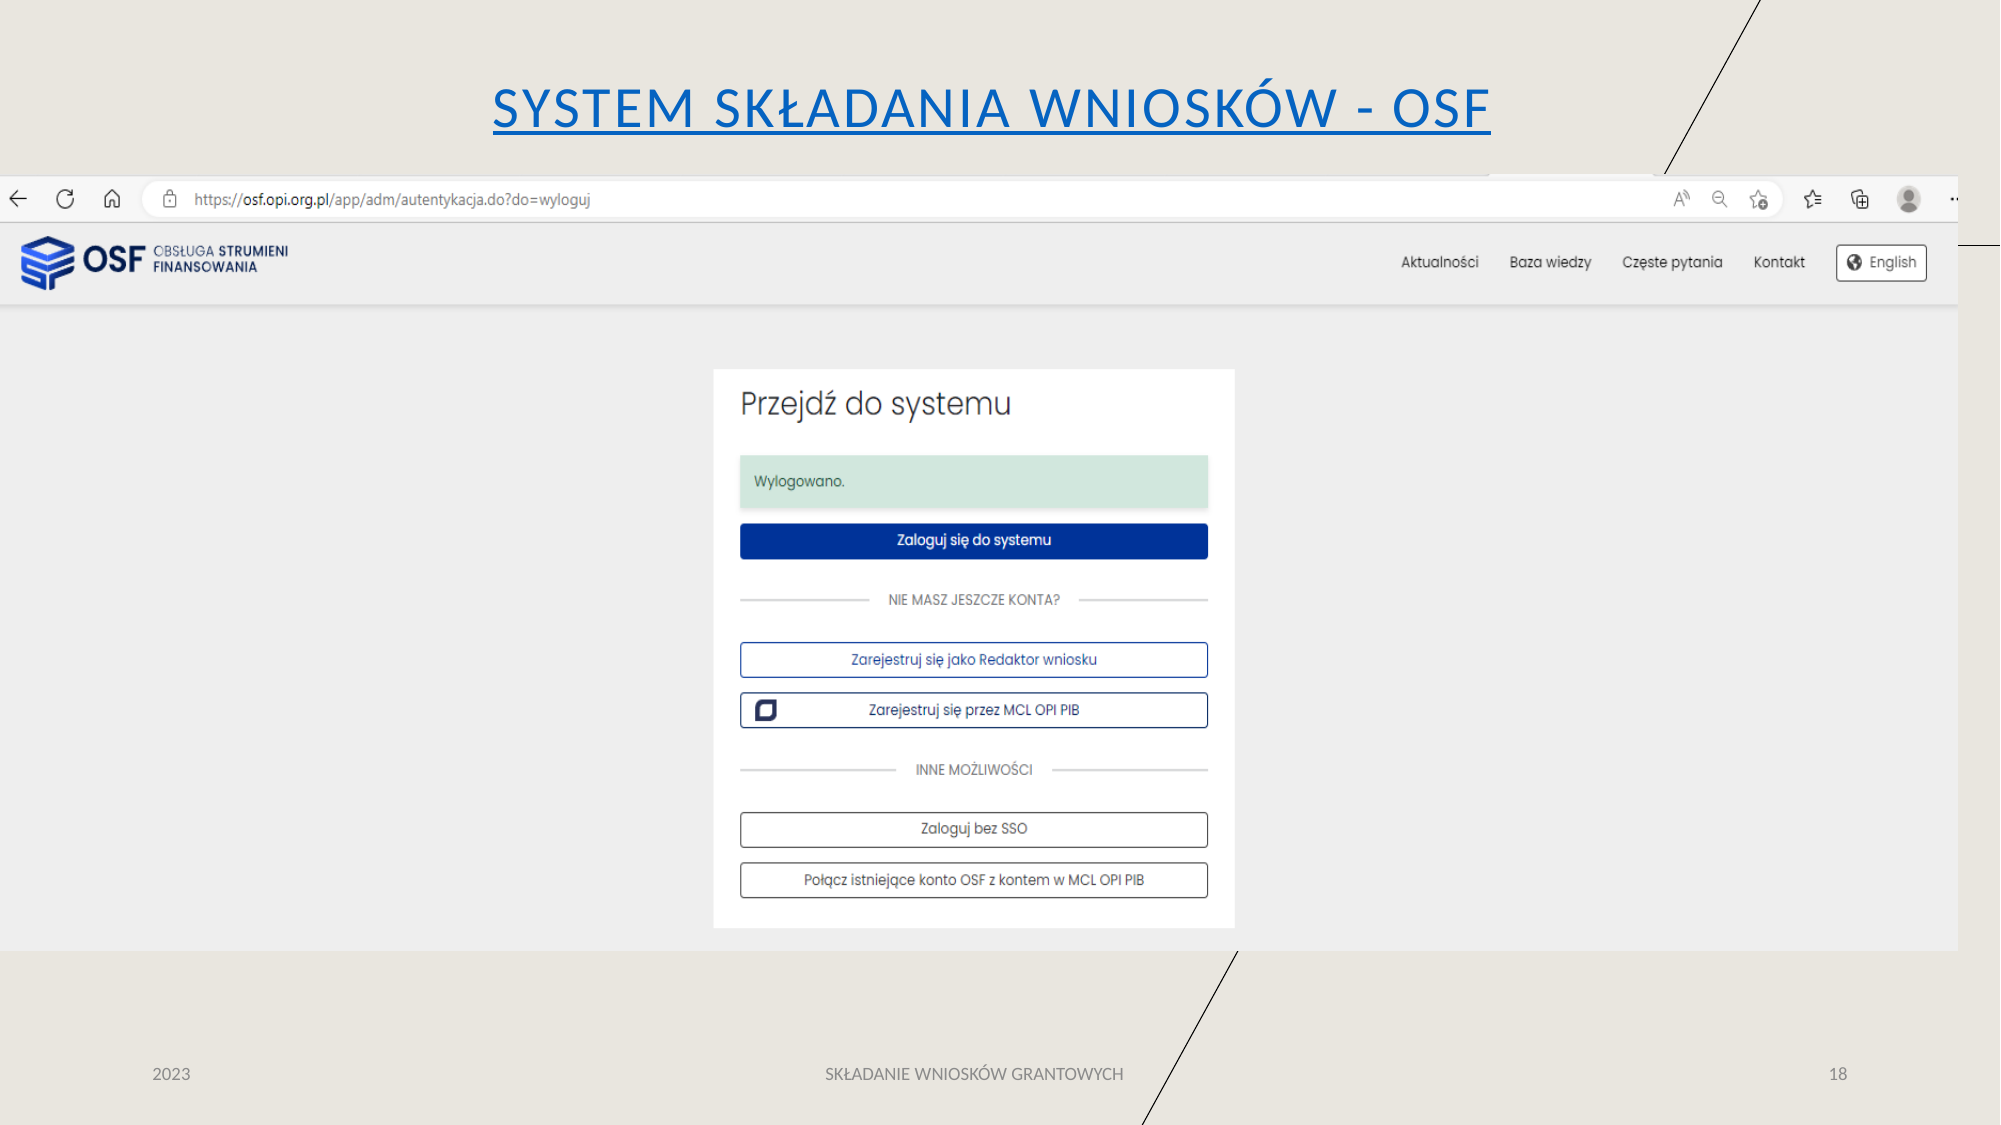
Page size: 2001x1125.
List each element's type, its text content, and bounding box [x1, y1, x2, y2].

footer SKŁADANIE WNIOSKÓW GRANTOWYCH [806, 1042, 1143, 1103]
slide_number 2023 [137, 1042, 588, 1103]
text_box System składania wniosków - osf [477, 0, 1522, 148]
slide_number 18 [1412, 1042, 1863, 1103]
picture [0, 174, 1958, 951]
